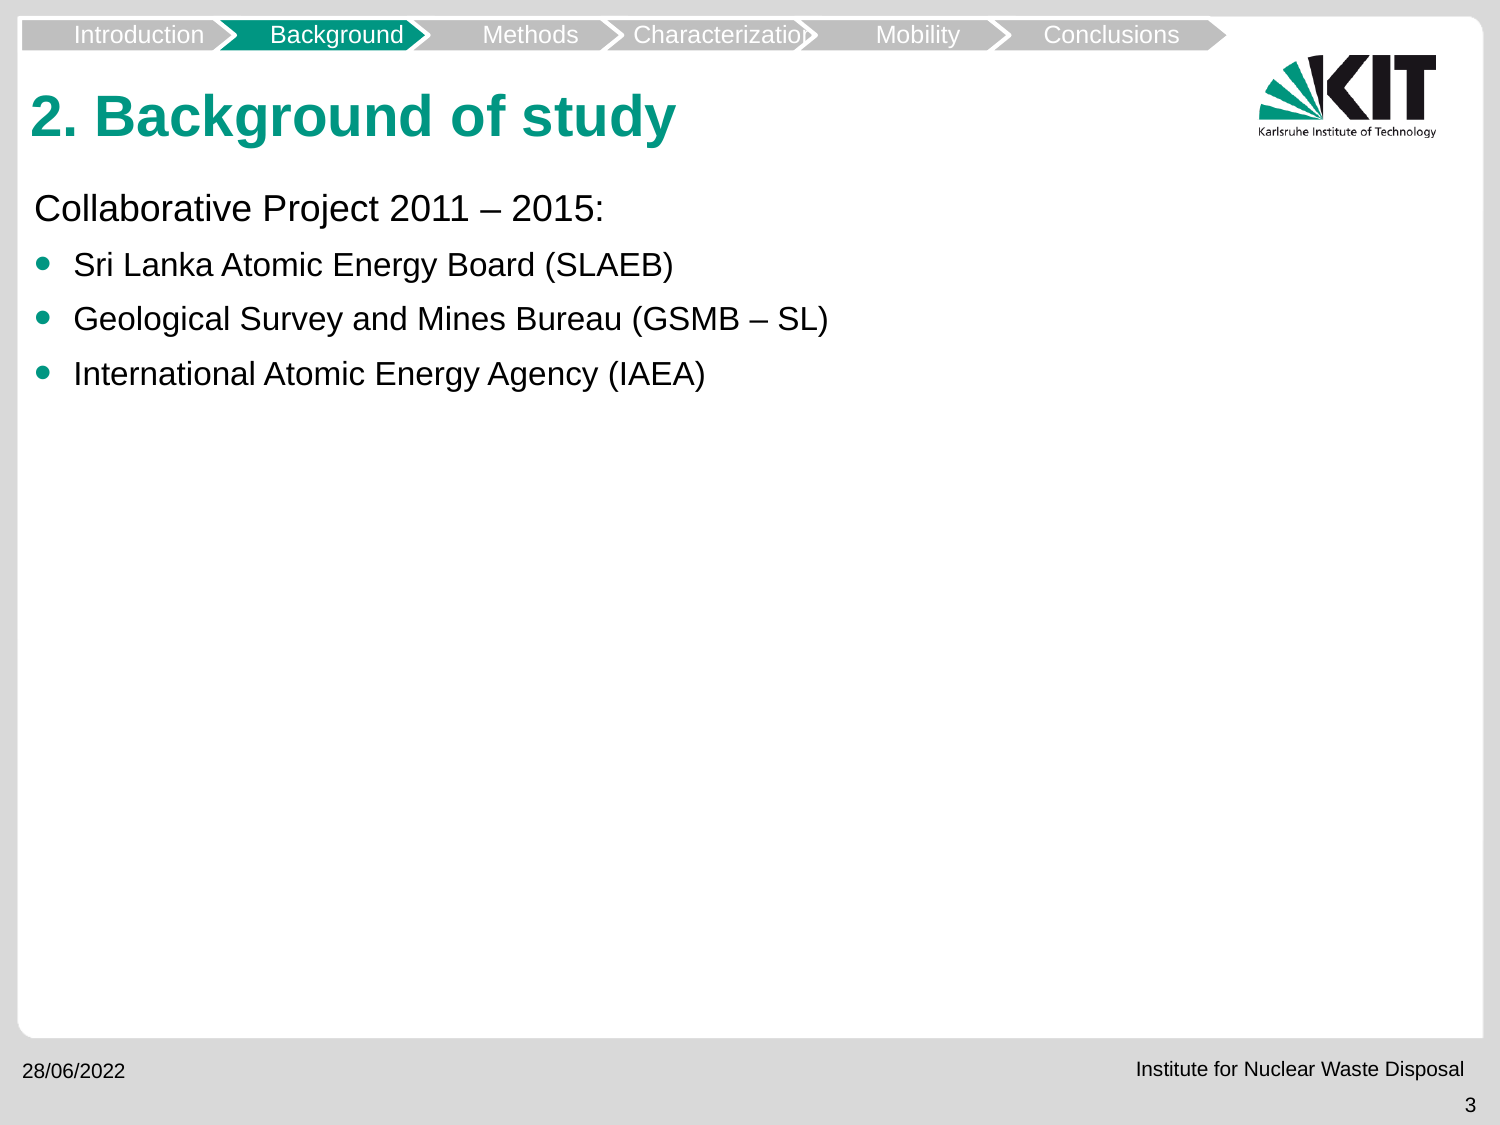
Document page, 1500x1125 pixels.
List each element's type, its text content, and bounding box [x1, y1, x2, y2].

text_box Collaborative Project 2011 – 2015: Sri Lanka Atomic Energy Board (SLAEB) Geological Survey and Mines Bureau (GSMB – SL) International Atomic Energy Agency (IAEA) [14, 183, 846, 442]
picture [0, 0, 1500, 1125]
text_box 2. Background of study [30, 78, 957, 171]
text_box 3 [1449, 1084, 1500, 1125]
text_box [19, 17, 1231, 53]
